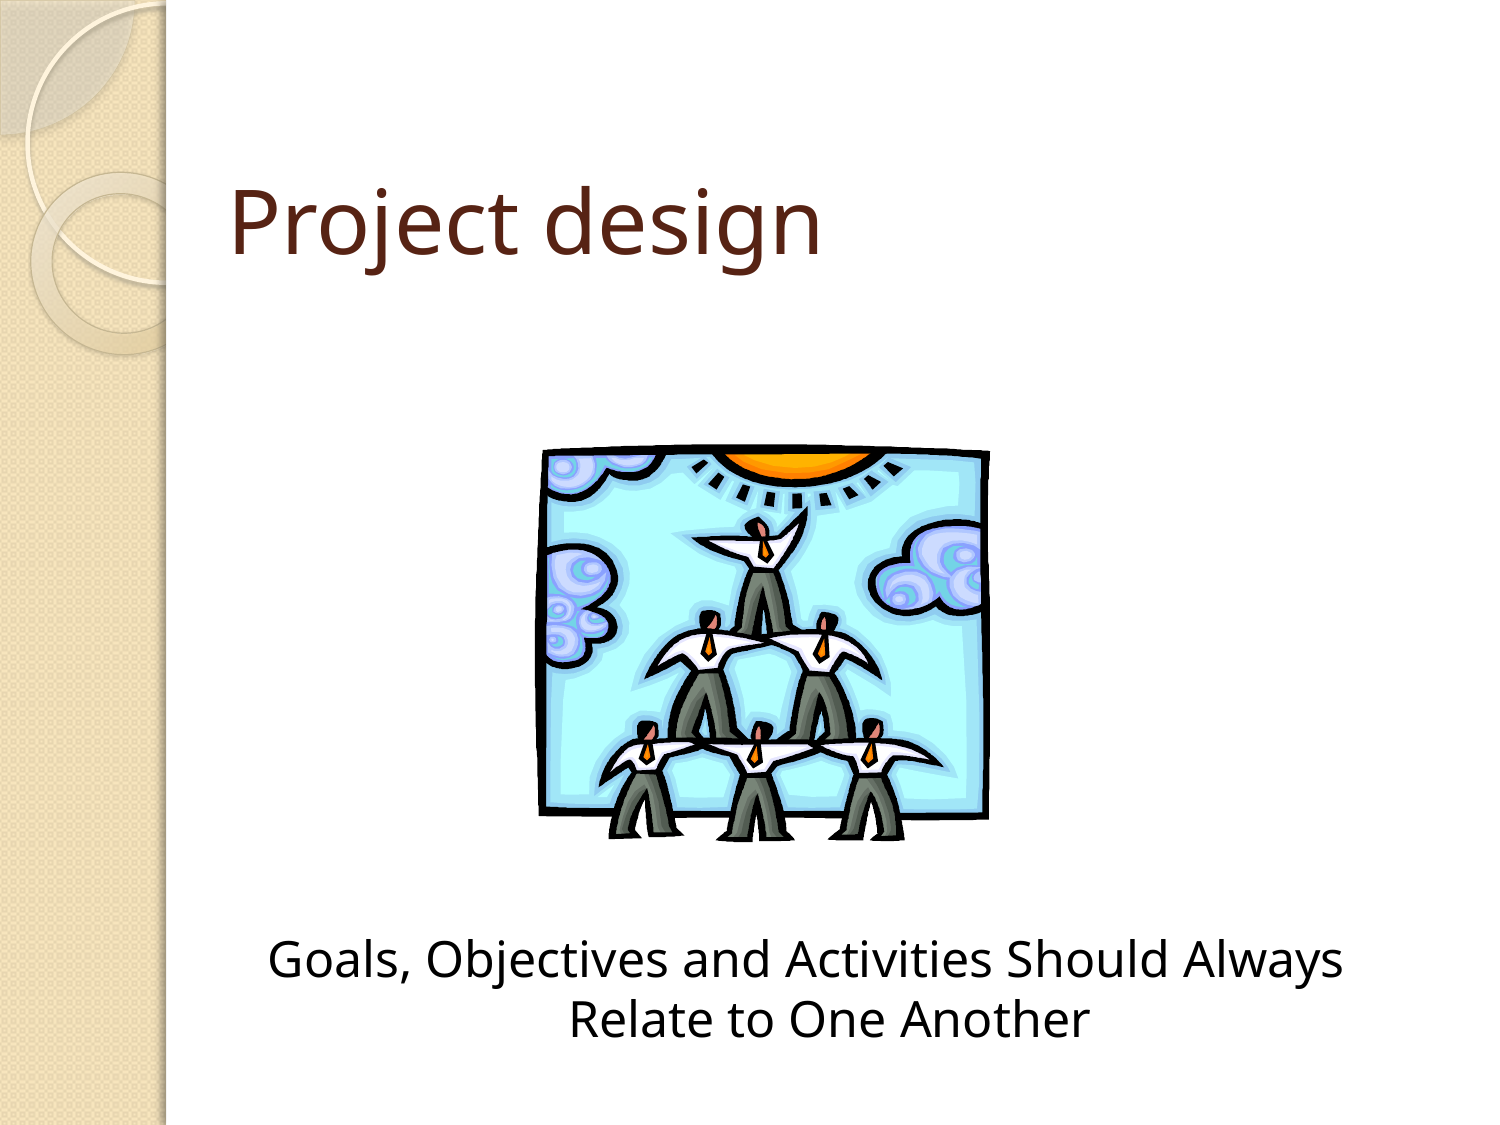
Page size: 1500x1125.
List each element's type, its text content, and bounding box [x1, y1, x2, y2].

list Goals, Objectives and Activities Should Always Relate to One Another [199, 774, 1400, 1071]
title Project design [212, 125, 1425, 313]
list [524, 437, 1001, 851]
